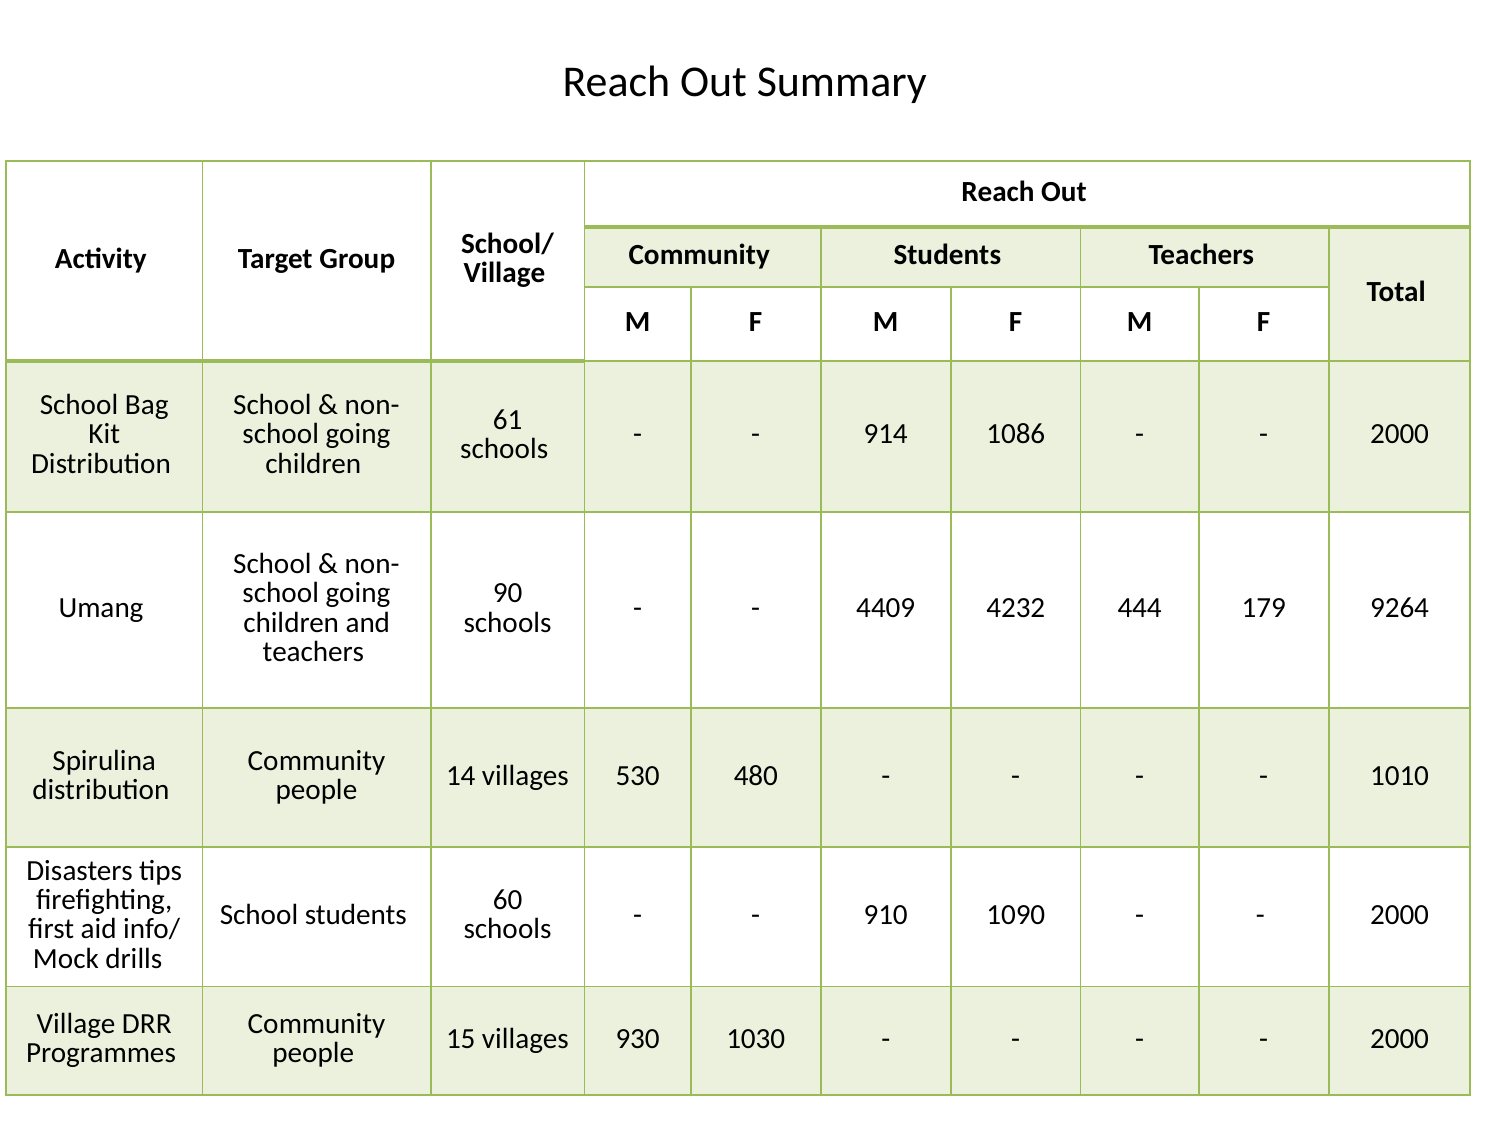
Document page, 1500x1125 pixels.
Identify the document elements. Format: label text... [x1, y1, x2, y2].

table_cell 1030 [692, 987, 820, 1094]
table_cell - [952, 987, 1080, 1094]
table_cell Total [1330, 229, 1469, 360]
table_cell 4409 [822, 513, 950, 707]
table_cell 444 [1081, 513, 1198, 707]
table_cell - [692, 362, 820, 511]
table_cell Community people [203, 987, 430, 1094]
table_cell F [952, 288, 1080, 360]
table_header Activity [7, 162, 202, 359]
table_cell 2000 [1330, 362, 1469, 511]
table_cell - [692, 513, 820, 707]
table_cell Village DRR Programmes [7, 987, 202, 1094]
table_cell - [692, 848, 820, 986]
table_cell F [1200, 288, 1328, 360]
table_cell 914 [822, 362, 950, 511]
table_cell School & non-school going children [203, 363, 430, 511]
table_header Target Group [203, 162, 430, 359]
table_cell Umang [7, 513, 202, 707]
table_cell 2000 [1330, 987, 1469, 1094]
table_cell - [1081, 362, 1198, 511]
table_cell Community [585, 229, 820, 286]
table_cell M [585, 288, 690, 360]
table_cell Spirulina distribution [7, 709, 202, 846]
table_cell 9264 [1330, 513, 1469, 707]
table_cell Community people [203, 709, 430, 846]
table_cell 1010 [1330, 709, 1469, 846]
table_cell Teachers [1081, 229, 1328, 286]
table_cell 530 [585, 709, 690, 846]
table_cell M [1081, 288, 1198, 360]
table_cell - [1200, 709, 1328, 846]
table_cell - [585, 848, 690, 986]
table_cell - [1081, 709, 1198, 846]
table_cell - [1200, 987, 1328, 1094]
table_cell 14 villages [432, 709, 584, 846]
table_cell - [1200, 848, 1328, 986]
table_cell 60 schools [432, 848, 584, 986]
table_cell Disasters tips firefighting, first aid info/ Mock drills [7, 848, 202, 986]
table_cell M [822, 288, 950, 360]
table_cell - [585, 362, 690, 511]
table_cell - [822, 987, 950, 1094]
table_cell 480 [692, 709, 820, 846]
table_cell School Bag Kit Distribution [7, 363, 202, 511]
table_cell 1090 [952, 848, 1080, 986]
table_cell - [1081, 848, 1198, 986]
table_cell 61 schools [432, 363, 584, 511]
table_header School/ Village [432, 162, 584, 359]
table_cell - [1081, 987, 1198, 1094]
table_cell 179 [1200, 513, 1328, 707]
table_cell - [1200, 362, 1328, 511]
table_cell 90 schools [432, 513, 584, 707]
table_cell 1086 [952, 362, 1080, 511]
table_cell Students [822, 229, 1080, 286]
table_cell 930 [585, 987, 690, 1094]
table_cell - [952, 709, 1080, 846]
table_cell - [585, 513, 690, 707]
table_cell 910 [822, 848, 950, 986]
title Reach Out Summary [75, 45, 1425, 114]
table_cell - [822, 709, 950, 846]
table_cell 4232 [952, 513, 1080, 707]
table_cell 2000 [1330, 848, 1469, 986]
table_cell School students [203, 848, 430, 986]
table_cell F [692, 288, 820, 360]
table_header Reach Out [585, 162, 1469, 225]
table_cell School & non-school going children and teachers [203, 513, 430, 707]
table_cell 15 villages [432, 987, 584, 1094]
